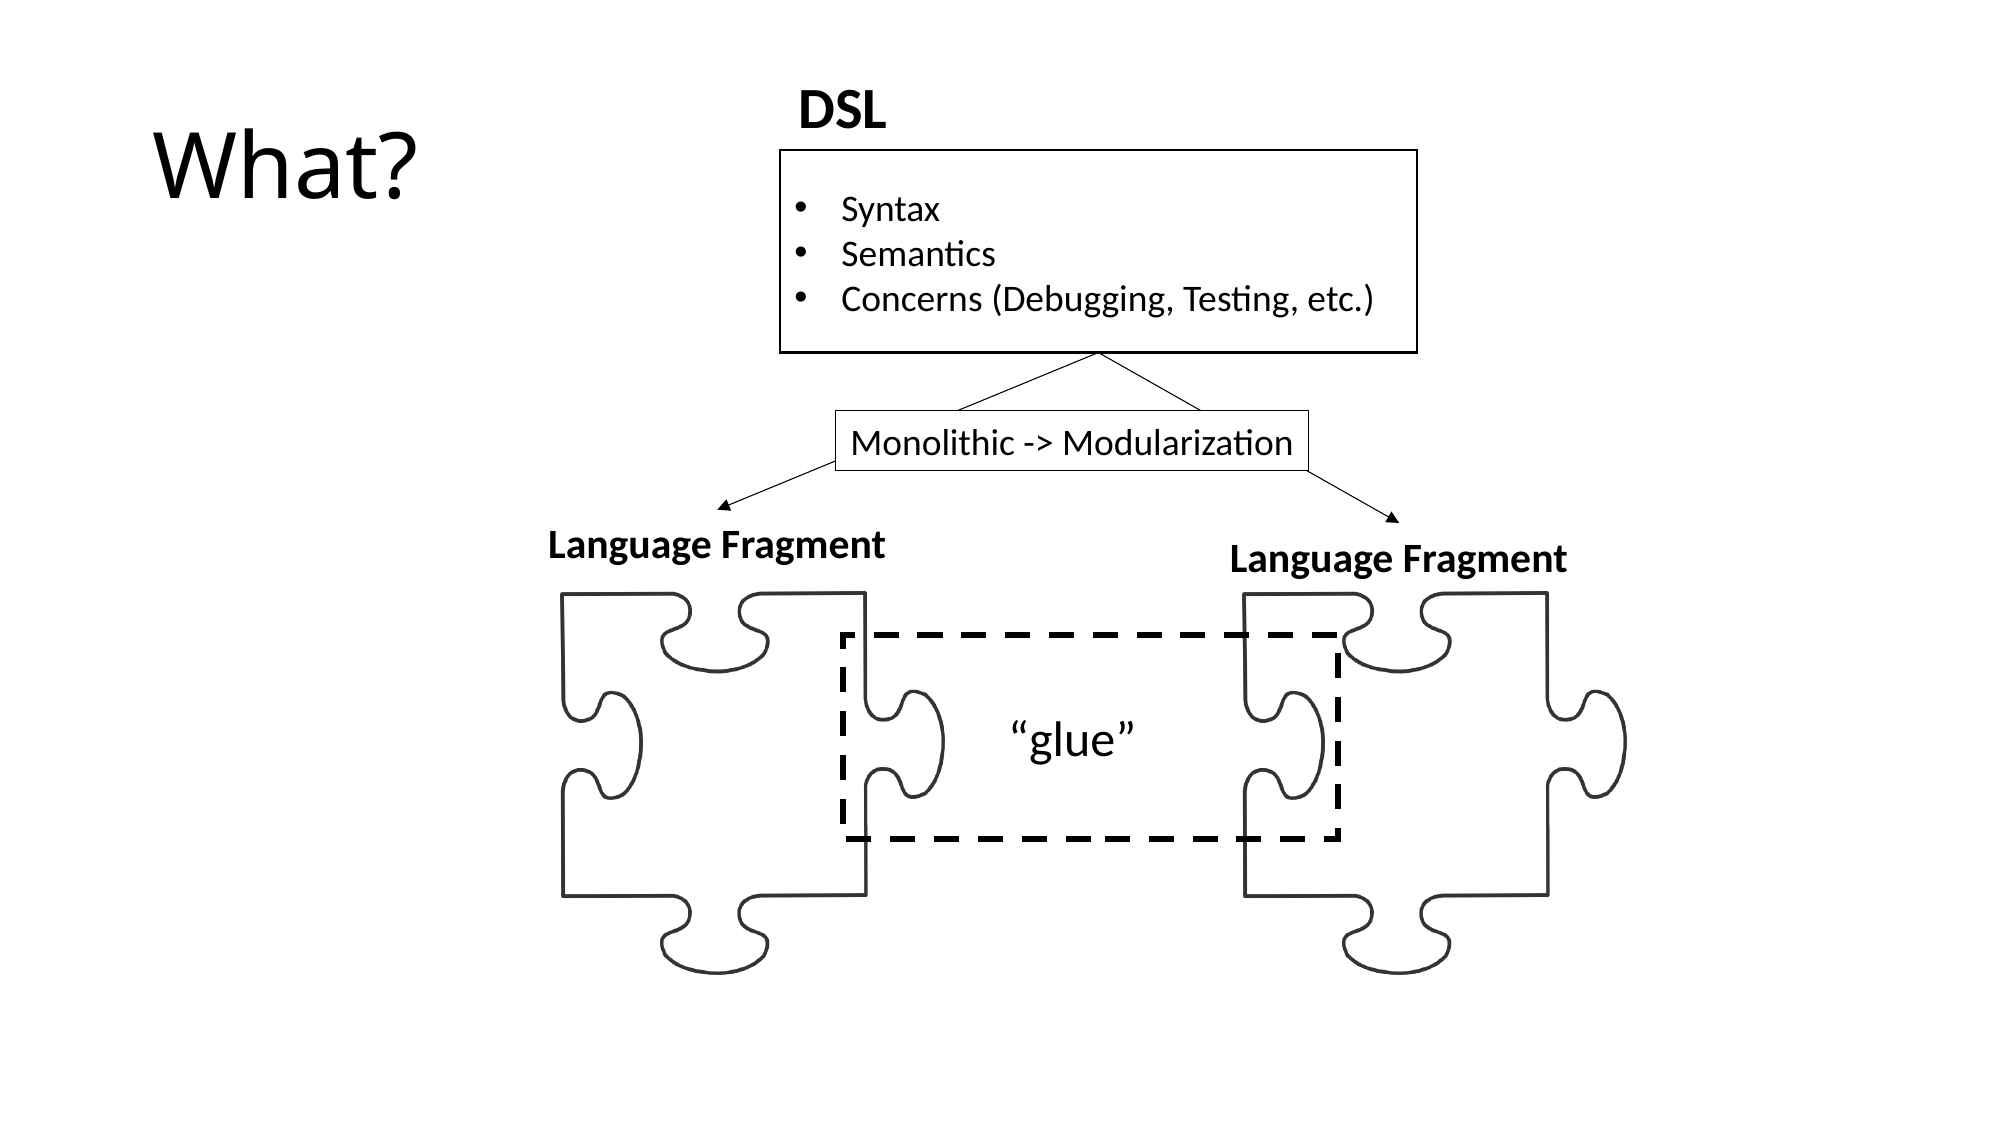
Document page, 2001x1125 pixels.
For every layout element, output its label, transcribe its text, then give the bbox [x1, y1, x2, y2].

picture [560, 591, 945, 975]
picture [1242, 591, 1627, 975]
text_box Language Fragment [533, 509, 902, 575]
text_box DSL [783, 62, 903, 148]
text_box Language Fragment [1215, 522, 1584, 588]
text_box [717, 352, 1098, 510]
text_box Syntax Semantics Concerns (Debugging, Testing, etc.) [779, 149, 1418, 354]
text_box [945, 634, 1242, 840]
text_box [1098, 352, 1400, 523]
text_box “glue” [993, 699, 1152, 775]
title What? [137, 59, 1863, 278]
